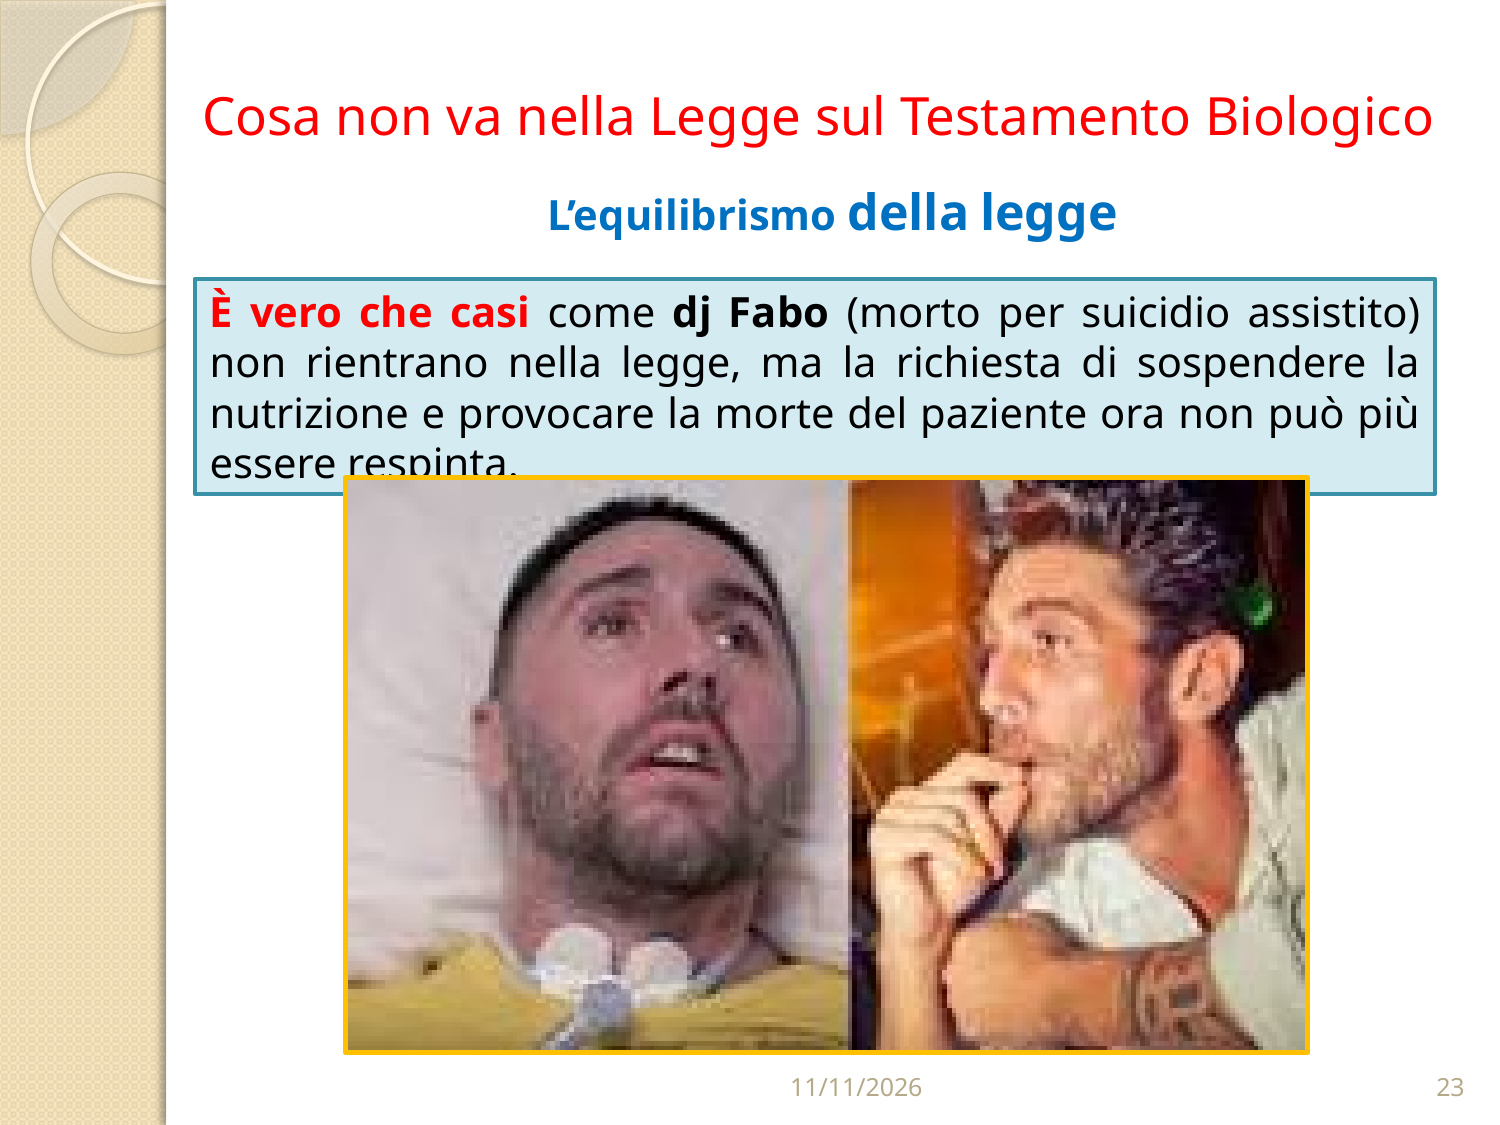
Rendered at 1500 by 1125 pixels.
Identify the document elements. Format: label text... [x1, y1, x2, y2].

text_box L’equilibrismo della legge [242, 172, 1424, 248]
title Cosa non va nella Legge sul Testamento Biologico [171, 45, 1466, 185]
text_box È vero che casi come dj Fabo (morto per suicidio assistito) non rientrano nella legge, ma la richiesta di sospendere la nutrizione e provocare la morte del paziente ora non può più essere respinta. [194, 278, 1435, 494]
slide_number 23 [1413, 1034, 1488, 1113]
picture [348, 479, 1306, 1051]
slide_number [587, 1062, 938, 1113]
